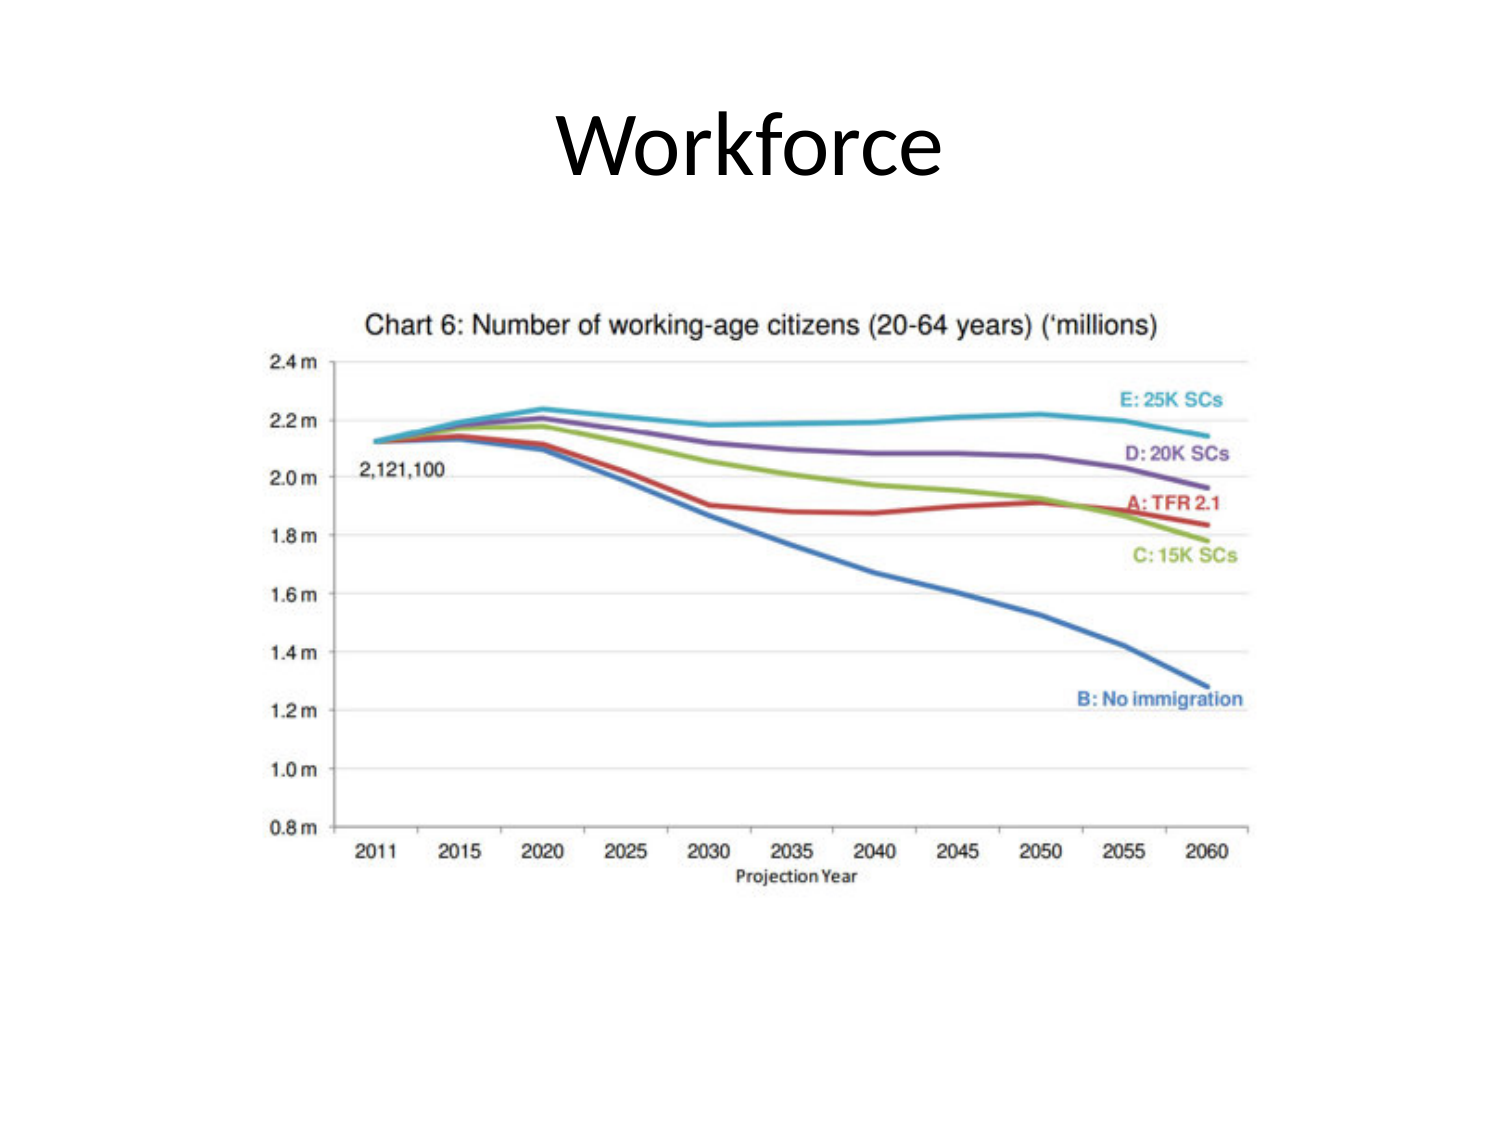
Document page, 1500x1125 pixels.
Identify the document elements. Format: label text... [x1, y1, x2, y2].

title Workforce [75, 45, 1425, 233]
picture [174, 274, 1342, 918]
